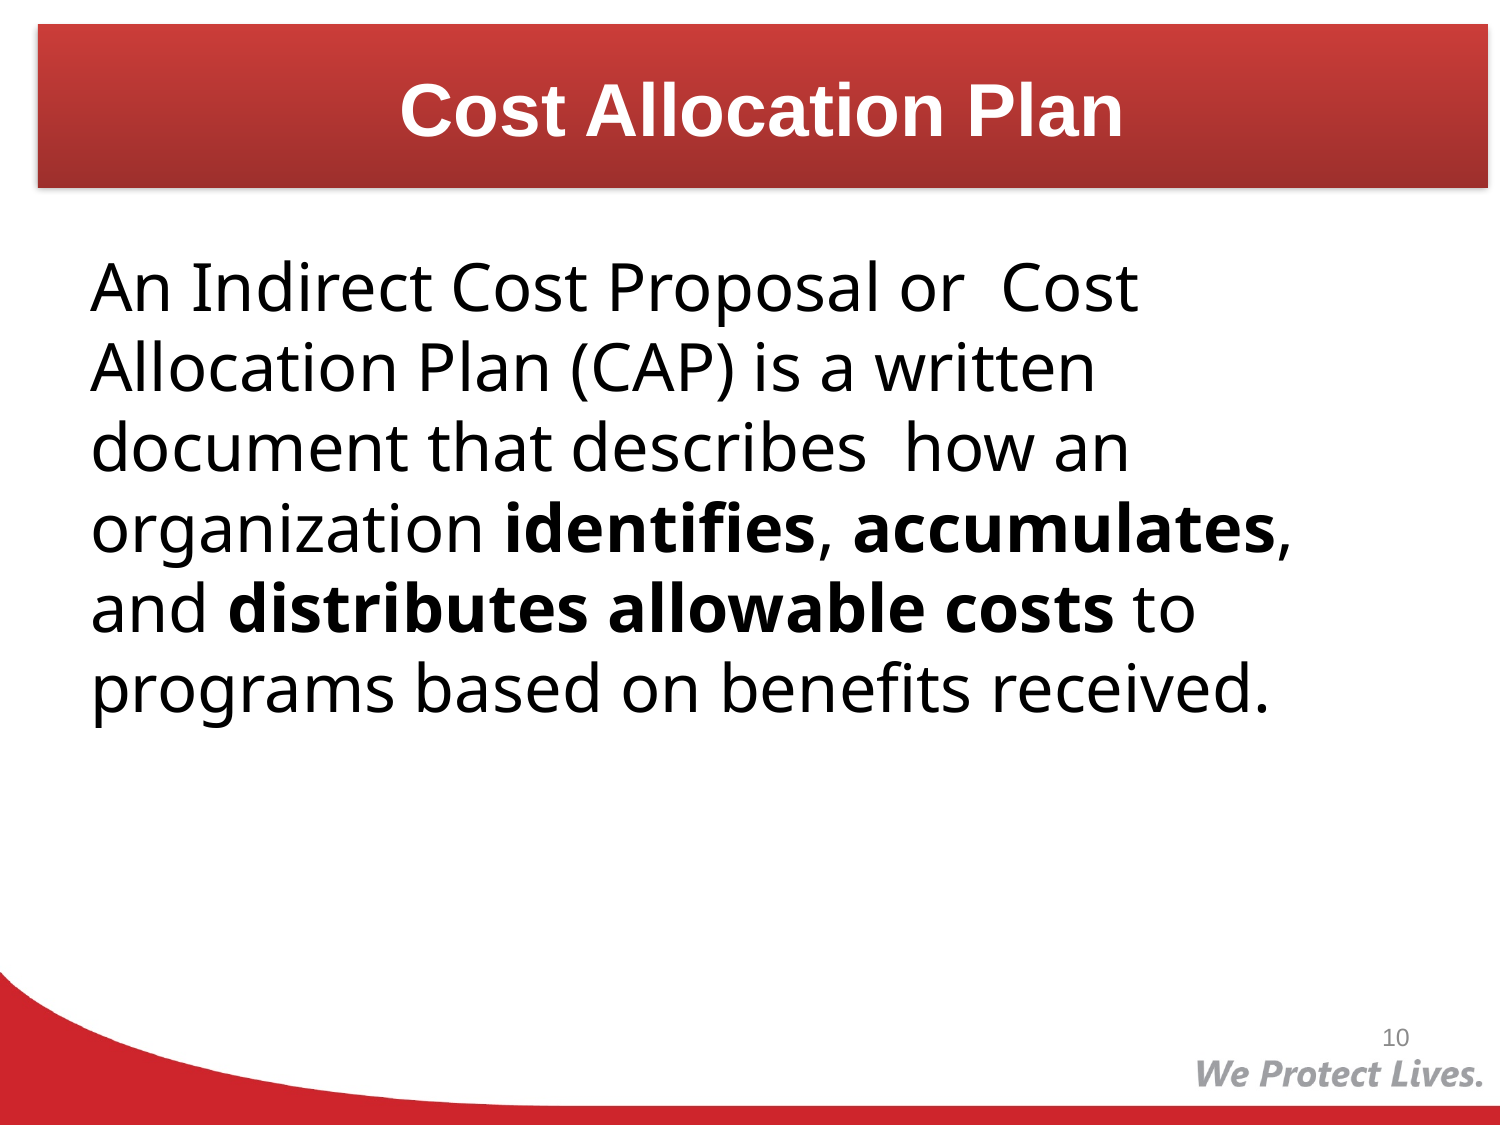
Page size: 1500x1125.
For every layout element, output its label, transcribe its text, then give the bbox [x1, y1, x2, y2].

title Cost Allocation Plan [37, 24, 1488, 188]
slide_number 10 [1074, 999, 1425, 1073]
list An Indirect Cost Proposal or Cost Allocation Plan (CAP) is a written document that describes how an organization identifies, accumulates, and distributes allowable costs to programs based on benefits received. [75, 237, 1425, 980]
picture [0, 0, 1500, 1125]
